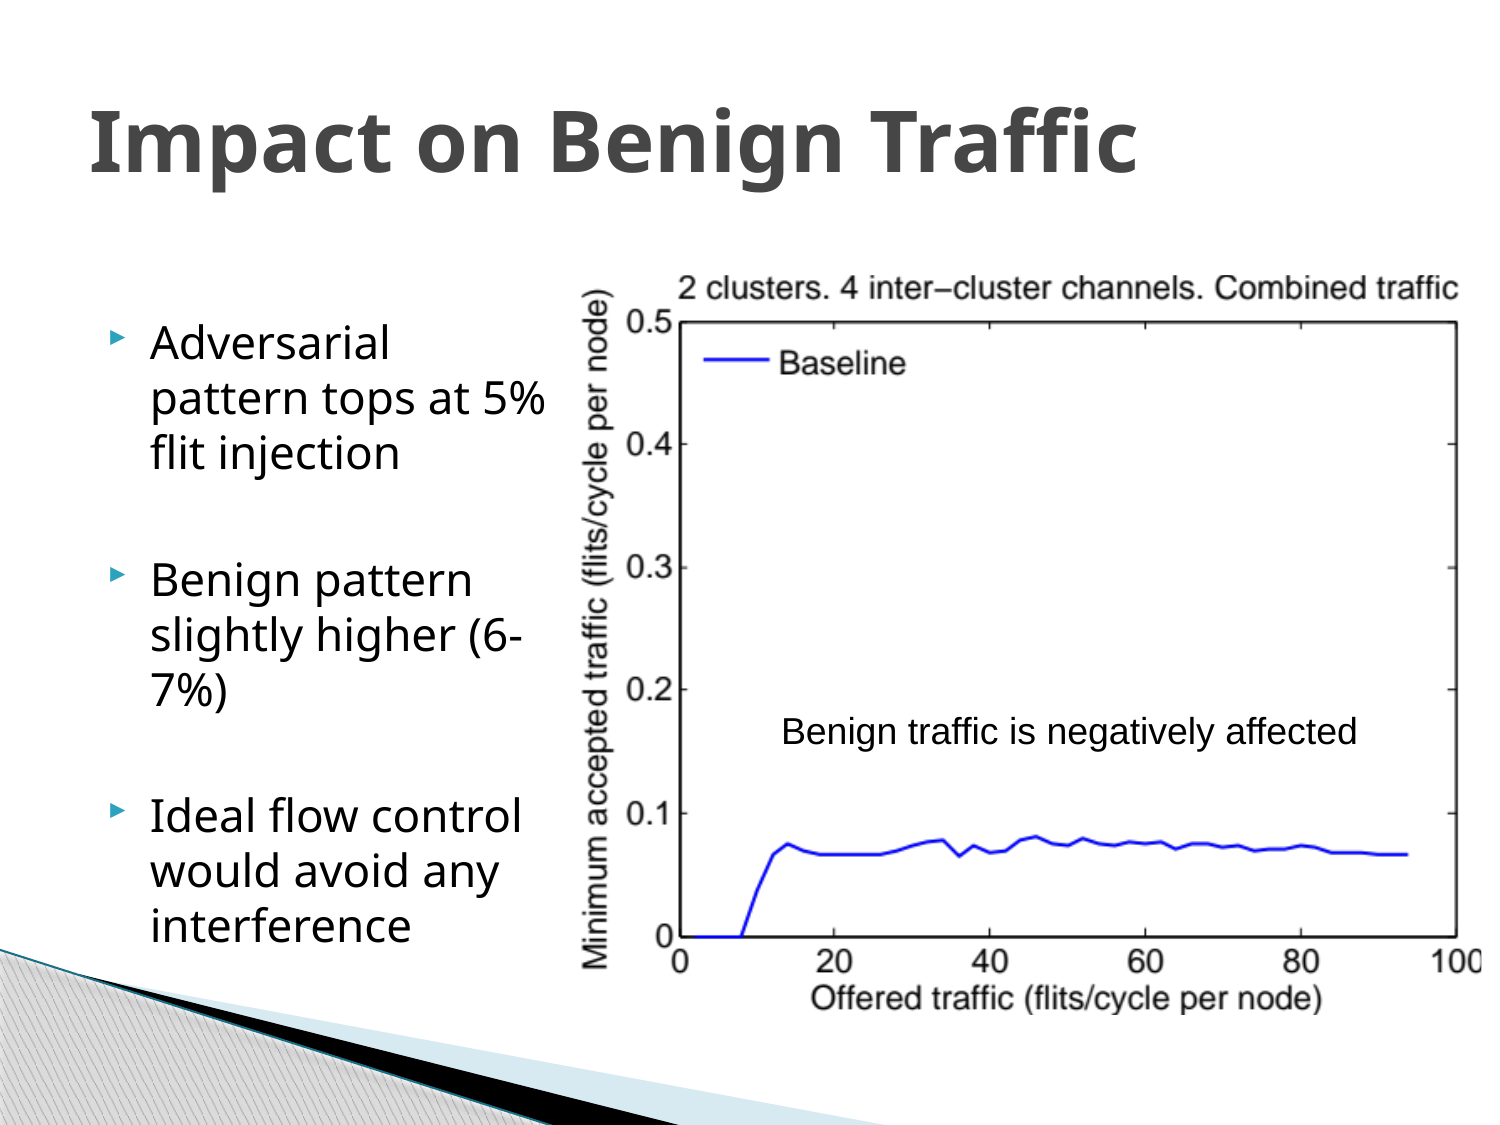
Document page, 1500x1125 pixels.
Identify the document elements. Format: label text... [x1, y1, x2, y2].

title Impact on Benign Traffic [75, 45, 1425, 233]
list Adversarial pattern tops at 5% flit injection Benign pattern slightly higher (6-7%) Ideal flow control would avoid any interference [75, 243, 575, 986]
picture [574, 274, 1482, 1015]
